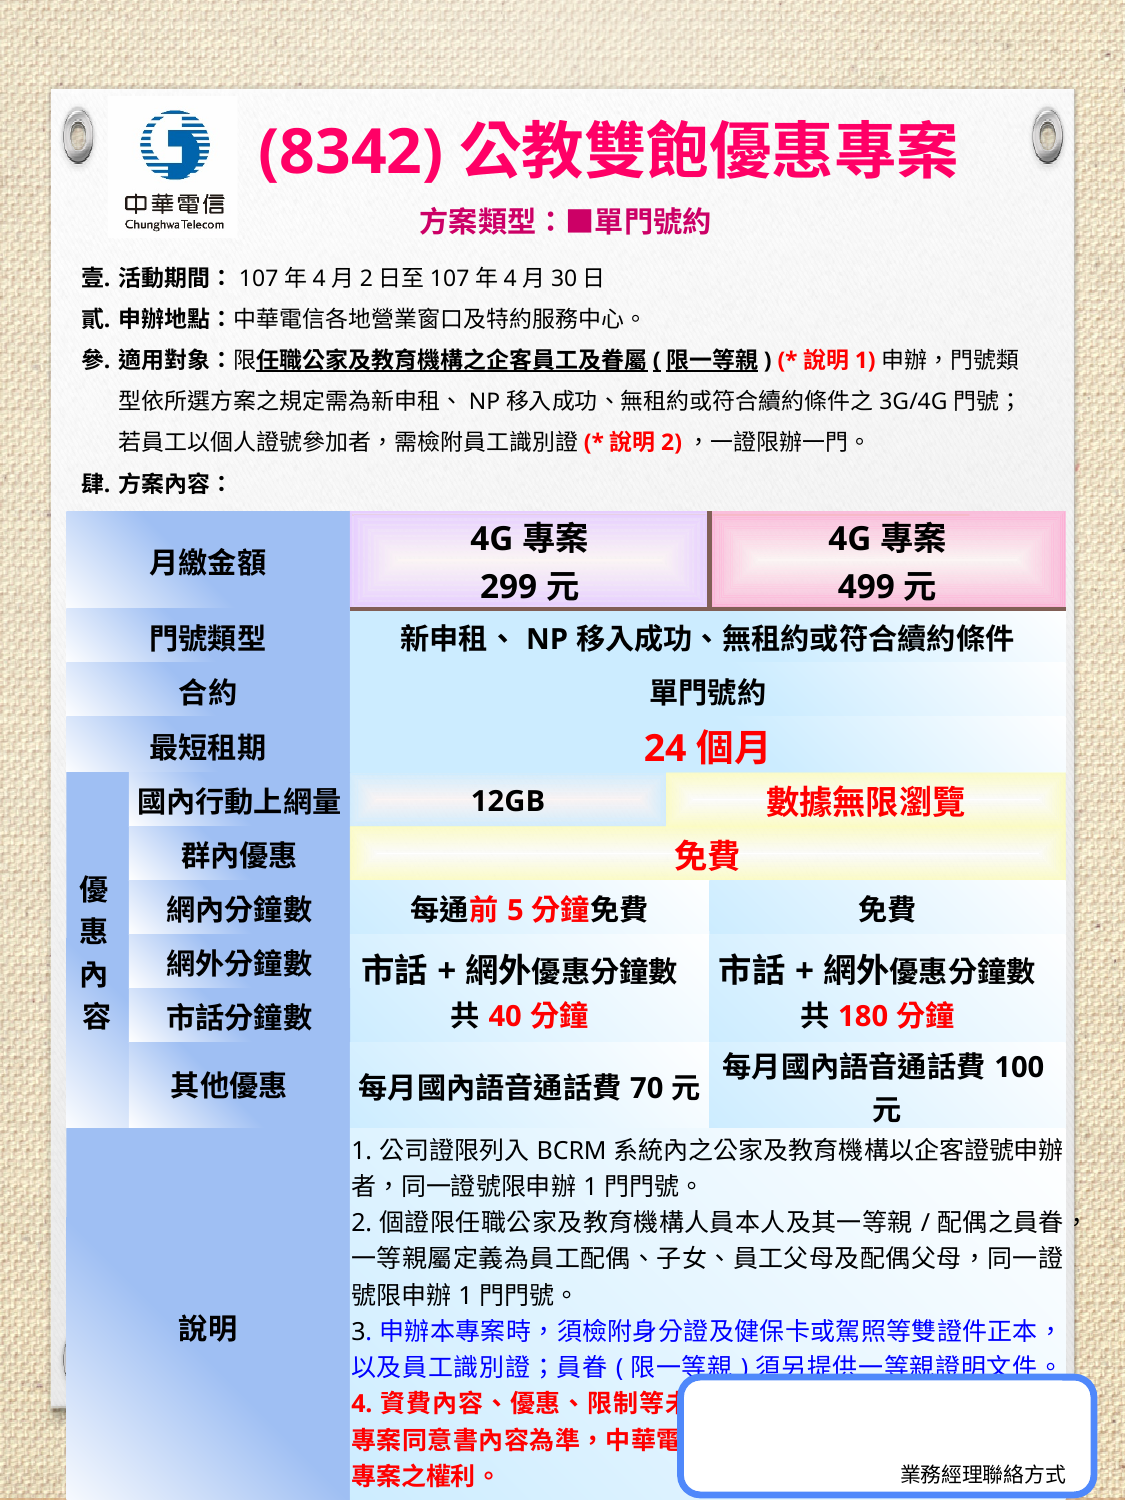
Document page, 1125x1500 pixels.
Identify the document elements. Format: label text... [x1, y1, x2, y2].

table_header 4G專案 499元 [712, 511, 1066, 607]
table_cell 每月國內語音通話費100元 [709, 1042, 1066, 1129]
table_cell 市話+網外優惠分鐘數 共180分鐘 [709, 934, 1066, 1042]
text_box 方案類型：■單門號約 [404, 196, 728, 242]
table_cell 國內行動上網量 [129, 773, 350, 827]
table_cell 網內分鐘數 [129, 881, 350, 934]
table_cell 單門號約 [350, 663, 1066, 717]
table_cell 每通前5分鐘免費 [350, 881, 709, 934]
table_header 4G專案 299元 [350, 511, 707, 607]
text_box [680, 1376, 1096, 1497]
text_box 活動期間：107年4月2日至107年4月30日 申辦地點：中華電信各地營業窗口及特約服務中心。 適用對象：限任職公家及教育機構之企客員工及眷屬(限一等親) (*說明1)申辦，門號類型依所選方案之規定需為新申租、NP移入成功、無租約或符合續約條件之3G/4G門號；若員工以個人證號參加者，需檢附員工識別證(*說明2)，一證限辦一門。 方案內容： [66, 242, 1056, 504]
table_cell 合約 [66, 663, 350, 717]
table_cell 新申租、NP移入成功、無租約或符合續約條件 [350, 611, 1066, 663]
table_cell 其他優惠 [129, 1042, 350, 1129]
table_header 月繳金額 [66, 511, 350, 609]
table_cell 免費 [350, 827, 1066, 881]
table_cell 市話分鐘數 [129, 988, 350, 1042]
table_cell 數據無限瀏覽 [666, 773, 1066, 827]
table_cell 網外分鐘數 [129, 934, 350, 988]
title (8342)公教雙飽優惠專案 [238, 102, 984, 196]
table_cell 免費 [709, 881, 1066, 934]
table_cell 最短租期 [66, 717, 350, 773]
picture [0, 0, 1125, 1500]
table_cell 12GB [350, 773, 666, 827]
table_cell 群內優惠 [129, 827, 350, 881]
table_cell 1.公司證限列入BCRM系統內之公家及教育機構以企客證號申辦者，同一證號限申辦1門門號。 2.個證限任職公家及教育機構人員本人及其一等親/配偶之員眷，一等親屬定義為員工配偶、子女、員工父母及配偶父母，同一證號限申辦1門門號。 3.申辦本專案時，須檢附身分證及健保卡或駕照等雙證件正本，以及員工識別證；員眷(限一等親)須另提供一等親證明文件。 4.資費內容、優惠、限制等未盡詳載者以(8342)公教雙飽優惠專案同意書內容為準，中華電信亦保留隨時修正、暫停、終止本專案之權利。 [350, 1129, 1066, 1500]
table_cell 24個月 [350, 717, 1066, 773]
table_cell 市話+網外優惠分鐘數 共40分鐘 [350, 934, 709, 1042]
table_cell 門號類型 [66, 609, 350, 663]
table_cell 說明 [66, 1129, 350, 1500]
table_cell 優 惠 內 容 [66, 773, 129, 1129]
table_cell 每月國內語音通話費70元 [350, 1042, 709, 1129]
